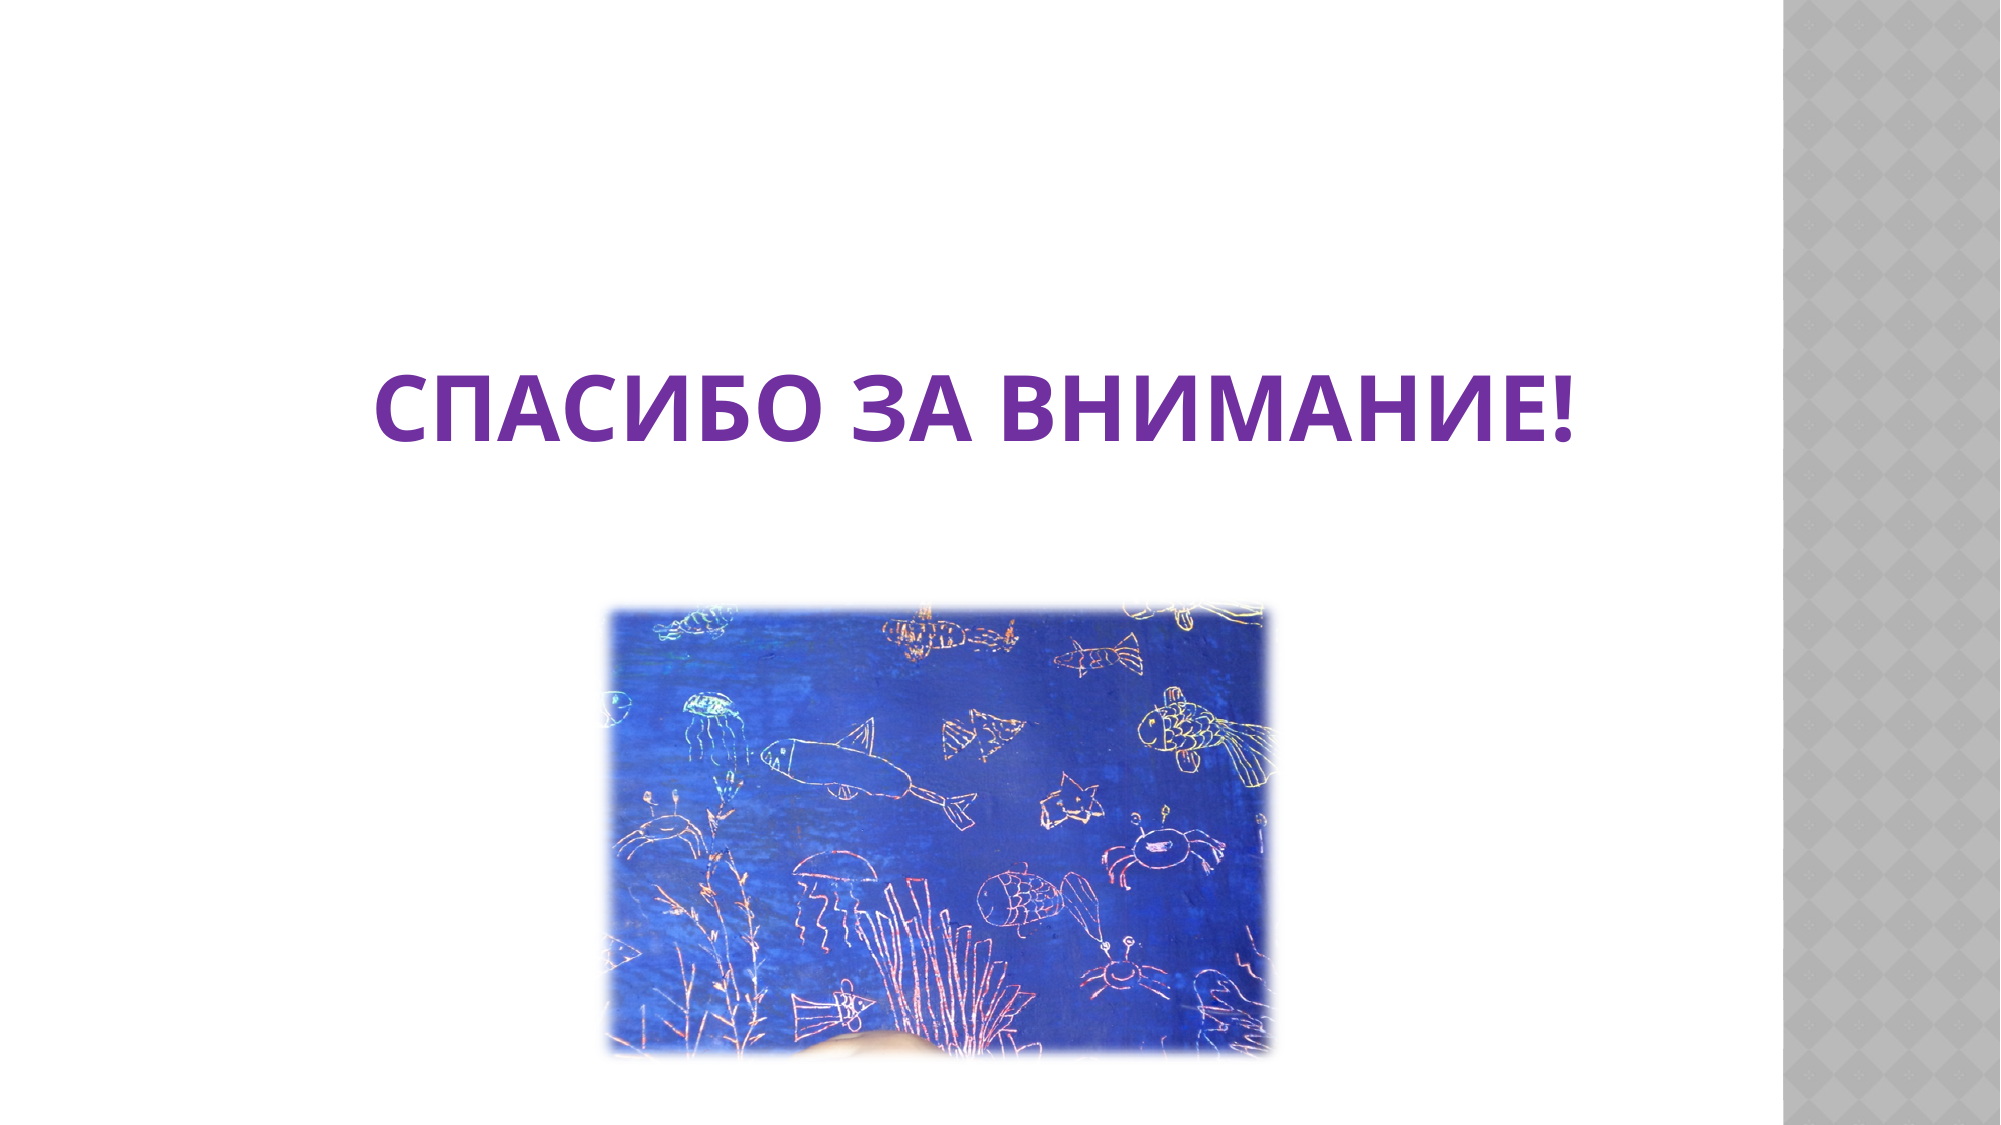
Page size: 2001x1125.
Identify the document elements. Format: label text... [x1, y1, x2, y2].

picture [594, 597, 1286, 1066]
title Спасибо за внимание! [300, 74, 1649, 460]
